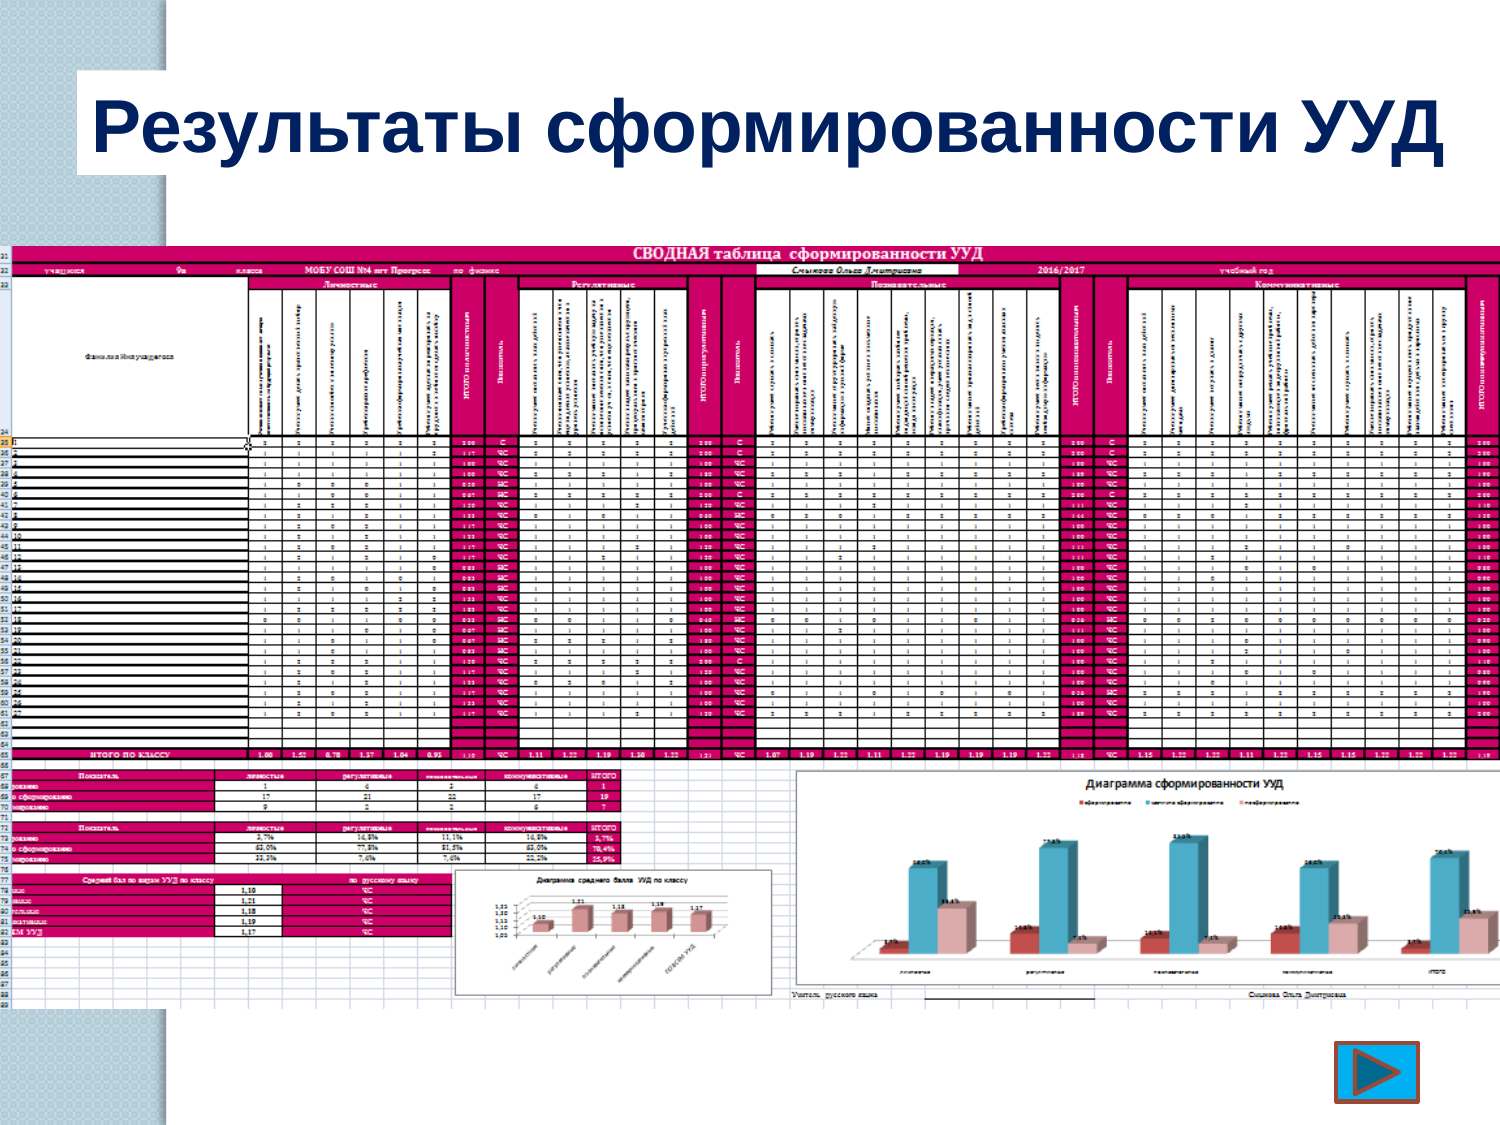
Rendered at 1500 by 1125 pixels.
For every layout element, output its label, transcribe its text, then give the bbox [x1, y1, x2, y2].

text_box Результаты сформированности УУД [77, 70, 1461, 175]
picture [0, 245, 1500, 1009]
text_box [1334, 1041, 1420, 1104]
